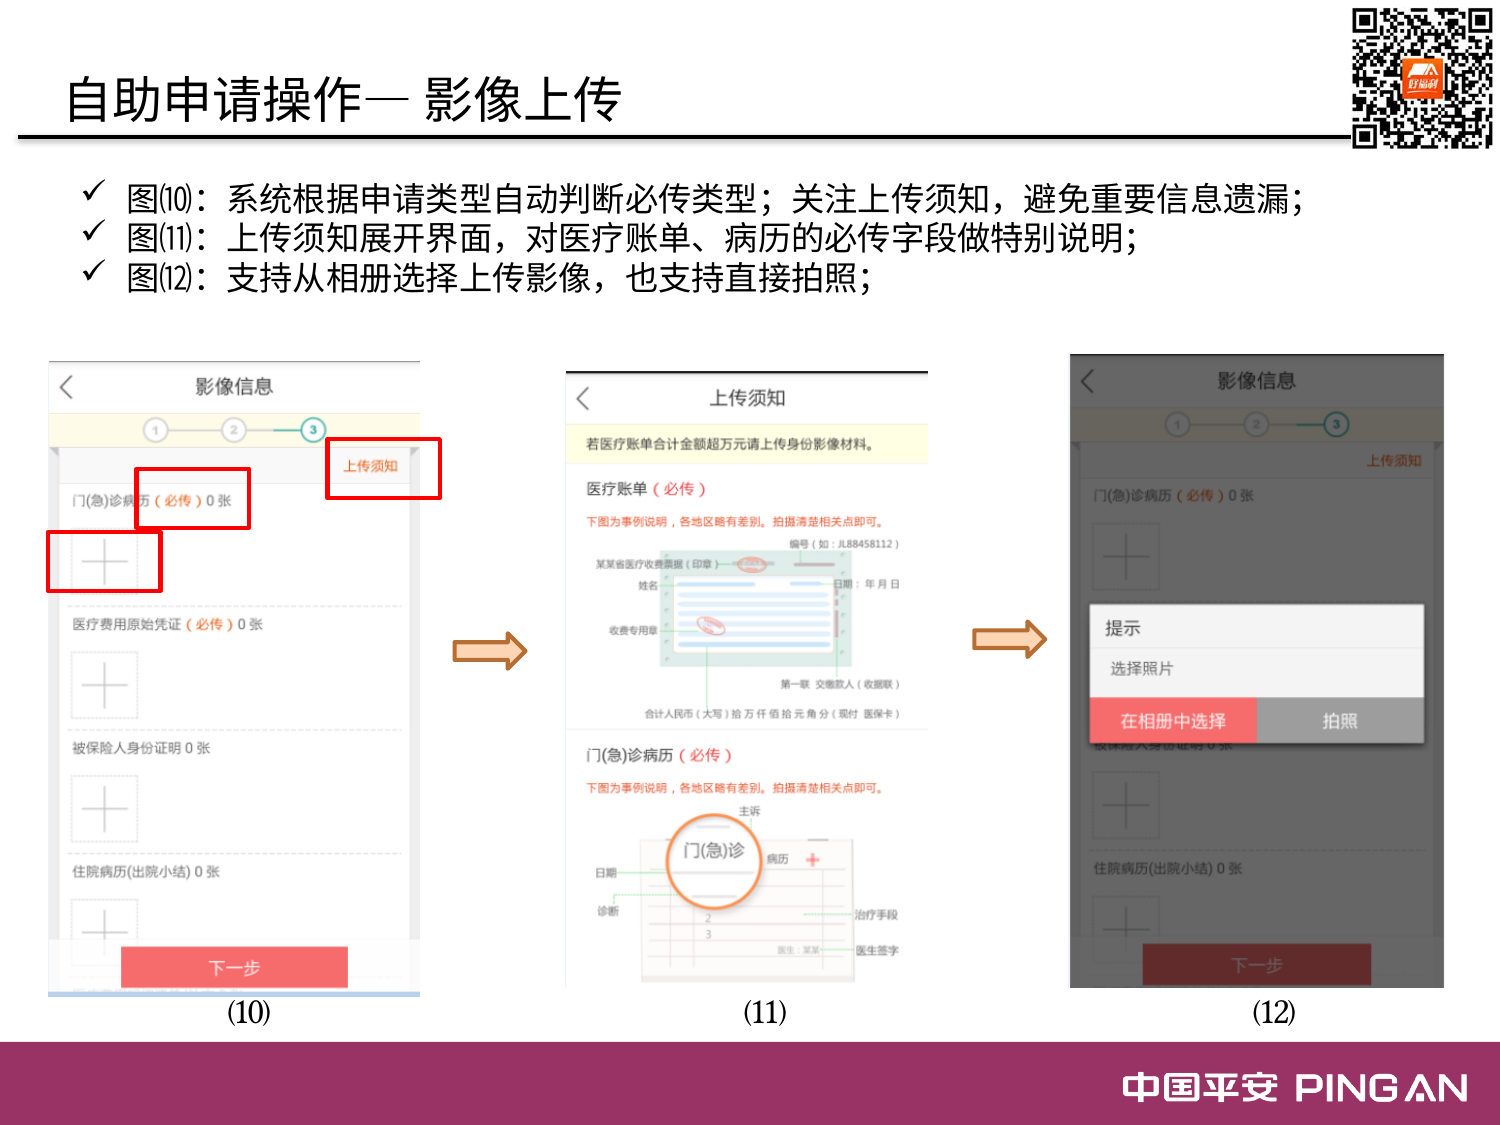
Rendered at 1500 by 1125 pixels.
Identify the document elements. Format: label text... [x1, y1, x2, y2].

text_box ⑽ [211, 1004, 287, 1038]
text_box [452, 631, 528, 671]
picture [1116, 1069, 1473, 1106]
text_box ⑿ [1236, 997, 1313, 1038]
picture [564, 370, 928, 988]
text_box [972, 619, 1048, 659]
text_box 图⑽：系统根据申请类型自动判断必传类型；关注上传须知，避免重要信息遗漏； 图⑾：上传须知展开界面，对医疗账单、病历的必传字段做特别说明； 图⑿：支持从相册选择上传影像，也支持直接拍照； [64, 146, 1437, 338]
text_box [424, 437, 442, 500]
picture [1351, 7, 1493, 150]
picture [47, 361, 420, 997]
text_box 自助申请操作— 影像上传 [48, 30, 639, 136]
text_box ⑾ [727, 996, 804, 1039]
picture [1068, 354, 1445, 988]
